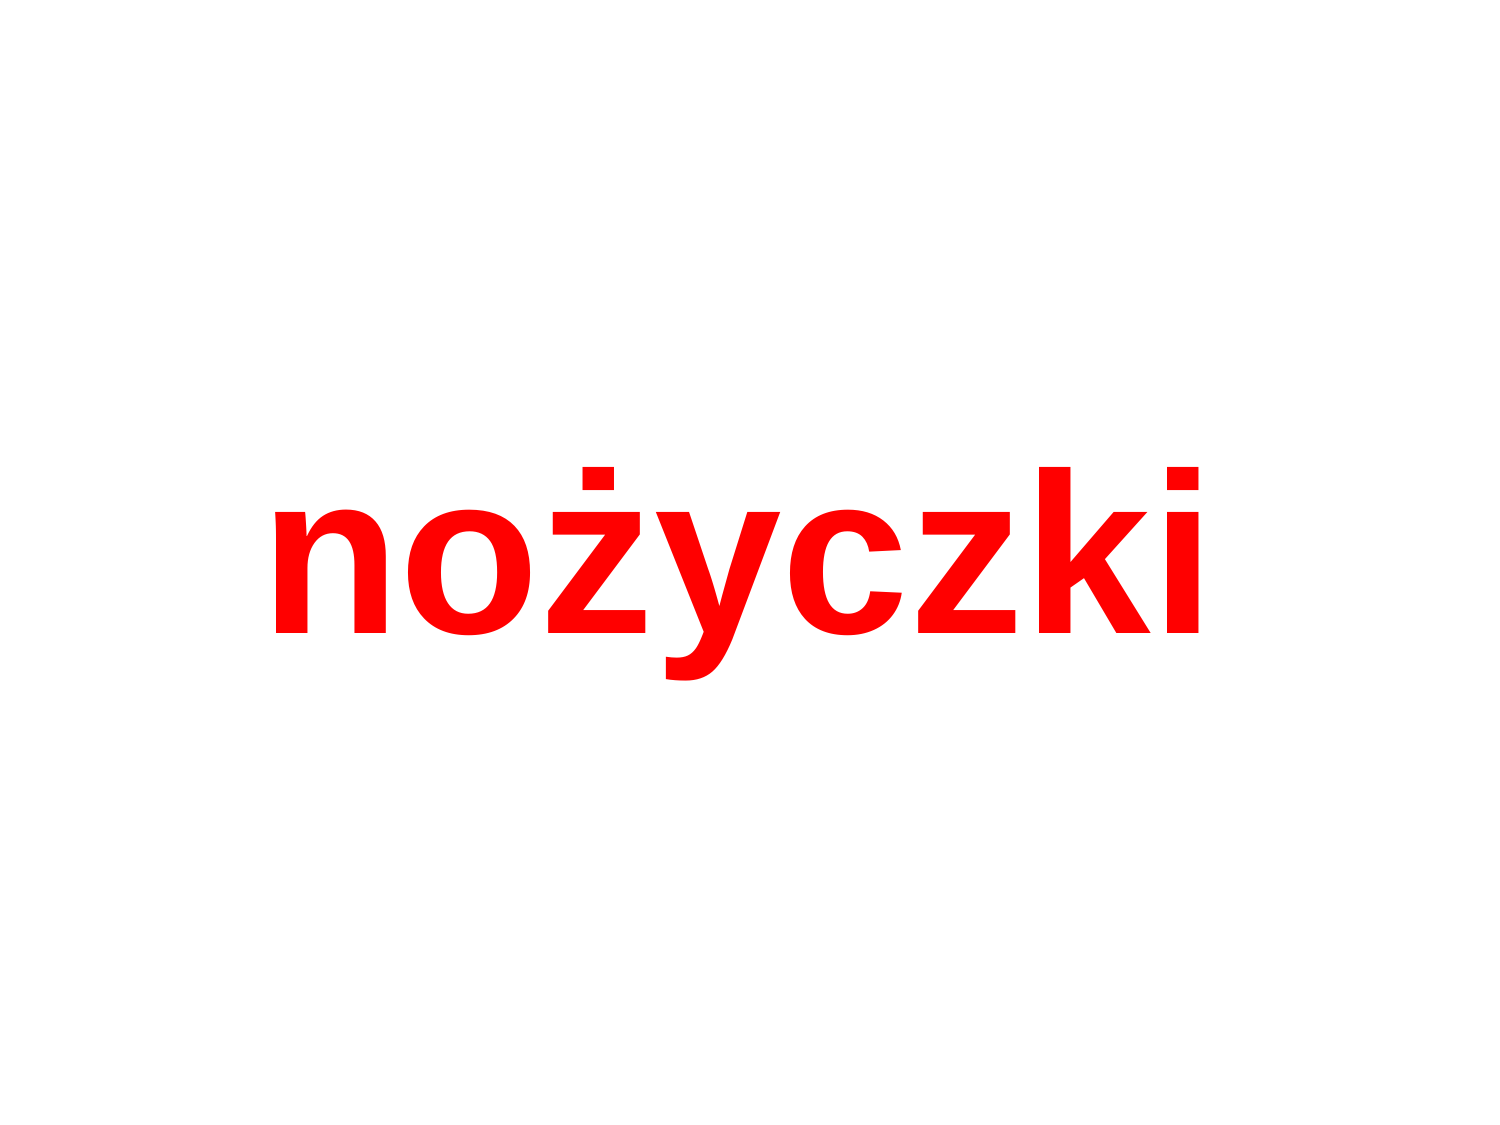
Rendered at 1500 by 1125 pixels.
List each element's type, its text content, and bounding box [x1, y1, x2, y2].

text_box nożyczki [0, 397, 1482, 870]
